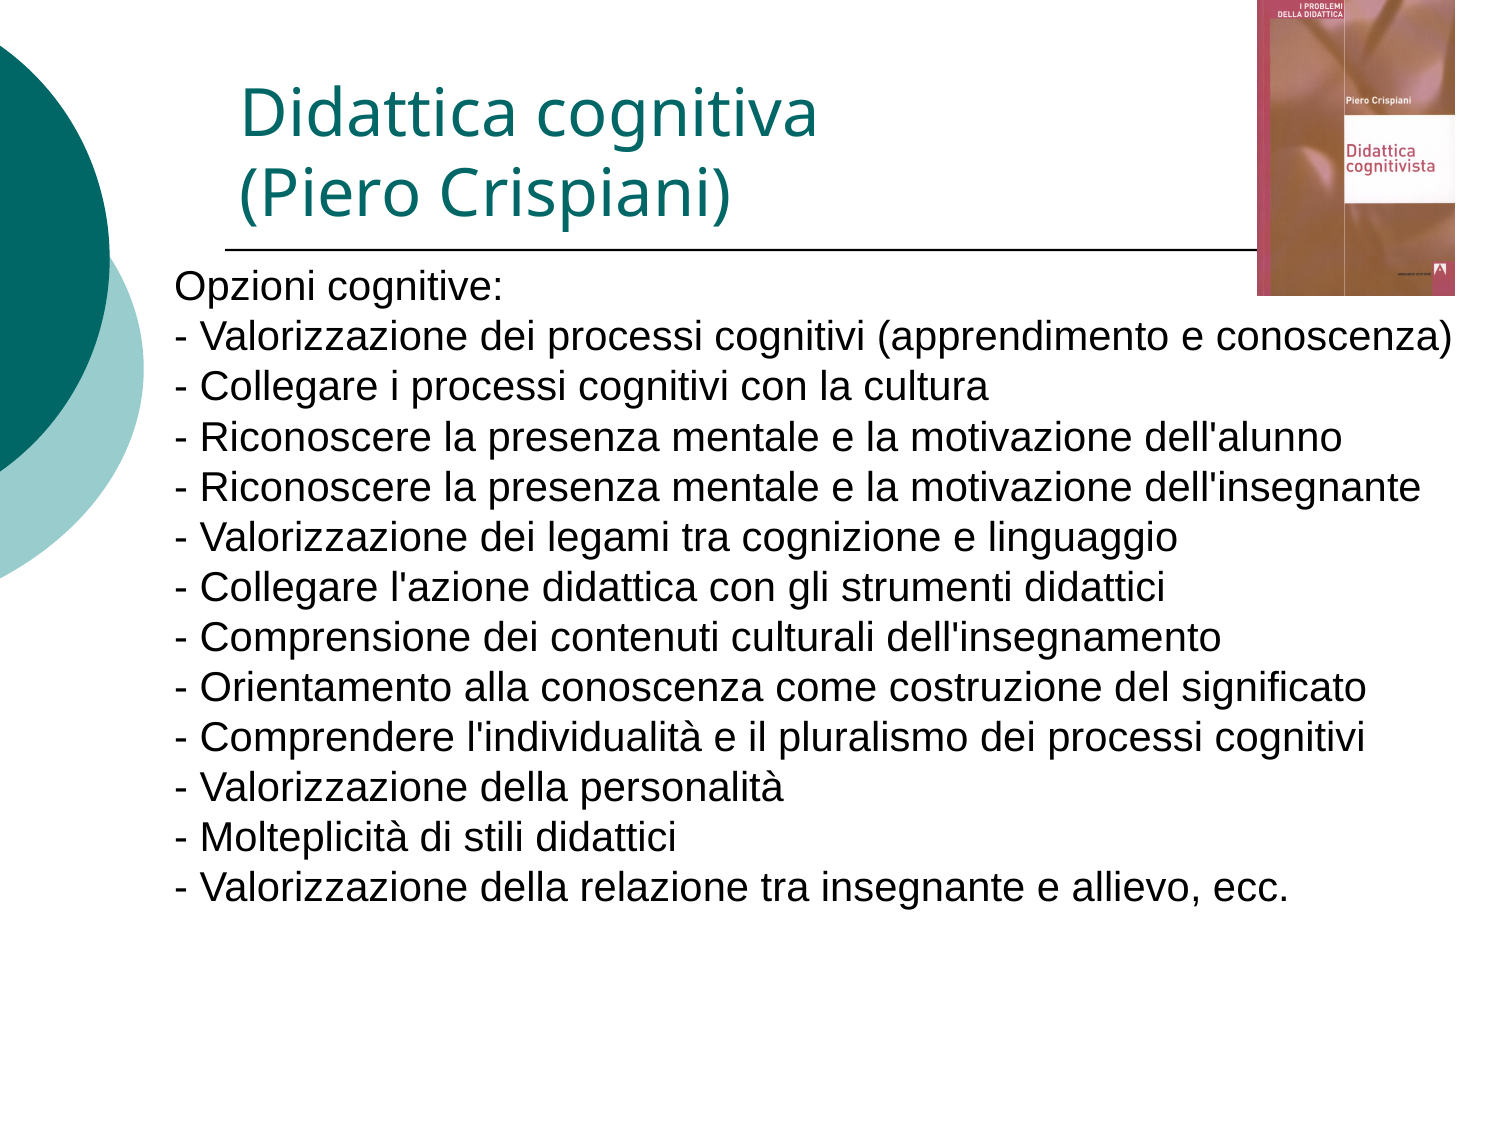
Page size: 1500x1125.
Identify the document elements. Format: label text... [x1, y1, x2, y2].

text_box Opzioni cognitive: - Valorizzazione dei processi cognitivi (apprendimento e conoscenza) - Collegare i processi cognitivi con la cultura - Riconoscere la presenza mentale e la motivazione dell'alunno - Riconoscere la presenza mentale e la motivazione dell'insegnante - Valorizzazione dei legami tra cognizione e linguaggio - Collegare l'azione didattica con gli strumenti didattici - Comprensione dei contenuti culturali dell'insegnamento - Orientamento alla conoscenza come costruzione del significato - Comprendere l'individualità e il pluralismo dei processi cognitivi - Valorizzazione della personalità - Molteplicità di stili didattici - Valorizzazione della relazione tra insegnante e allievo, ecc. [159, 251, 1500, 976]
title Didattica cognitiva (Piero Crispiani) [224, 49, 1257, 237]
picture [1257, 0, 1455, 296]
